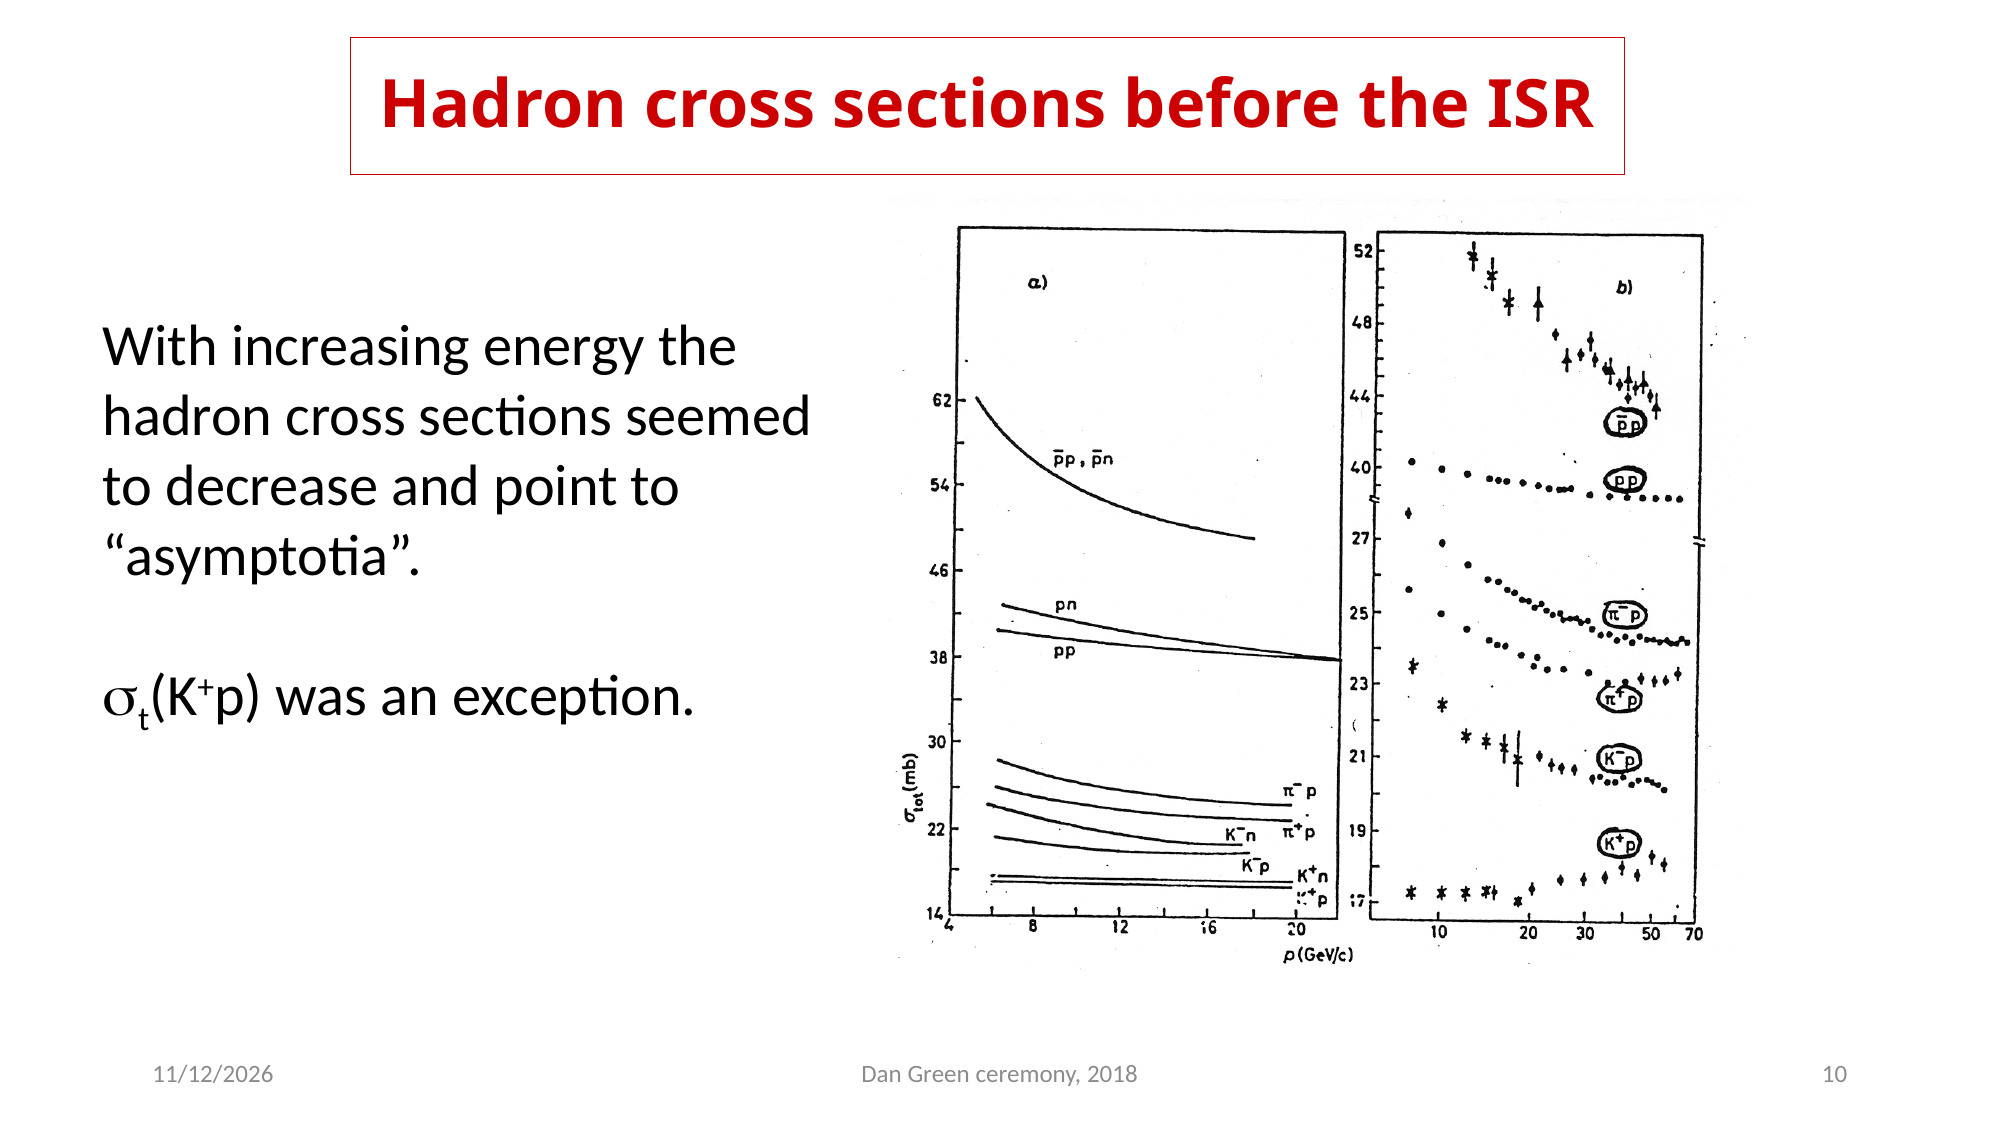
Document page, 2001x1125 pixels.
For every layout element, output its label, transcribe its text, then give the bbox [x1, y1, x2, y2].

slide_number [137, 1042, 588, 1103]
footer Dan Green ceremony, 2018 [662, 1042, 1338, 1103]
slide_number 10 [1412, 1042, 1863, 1103]
text_box With increasing energy the hadron cross sections seemed to decrease and point to “asymptotia”. t(K+p) was an exception. [88, 299, 887, 745]
picture [887, 199, 1750, 970]
title Hadron cross sections before the ISR [350, 37, 1625, 175]
